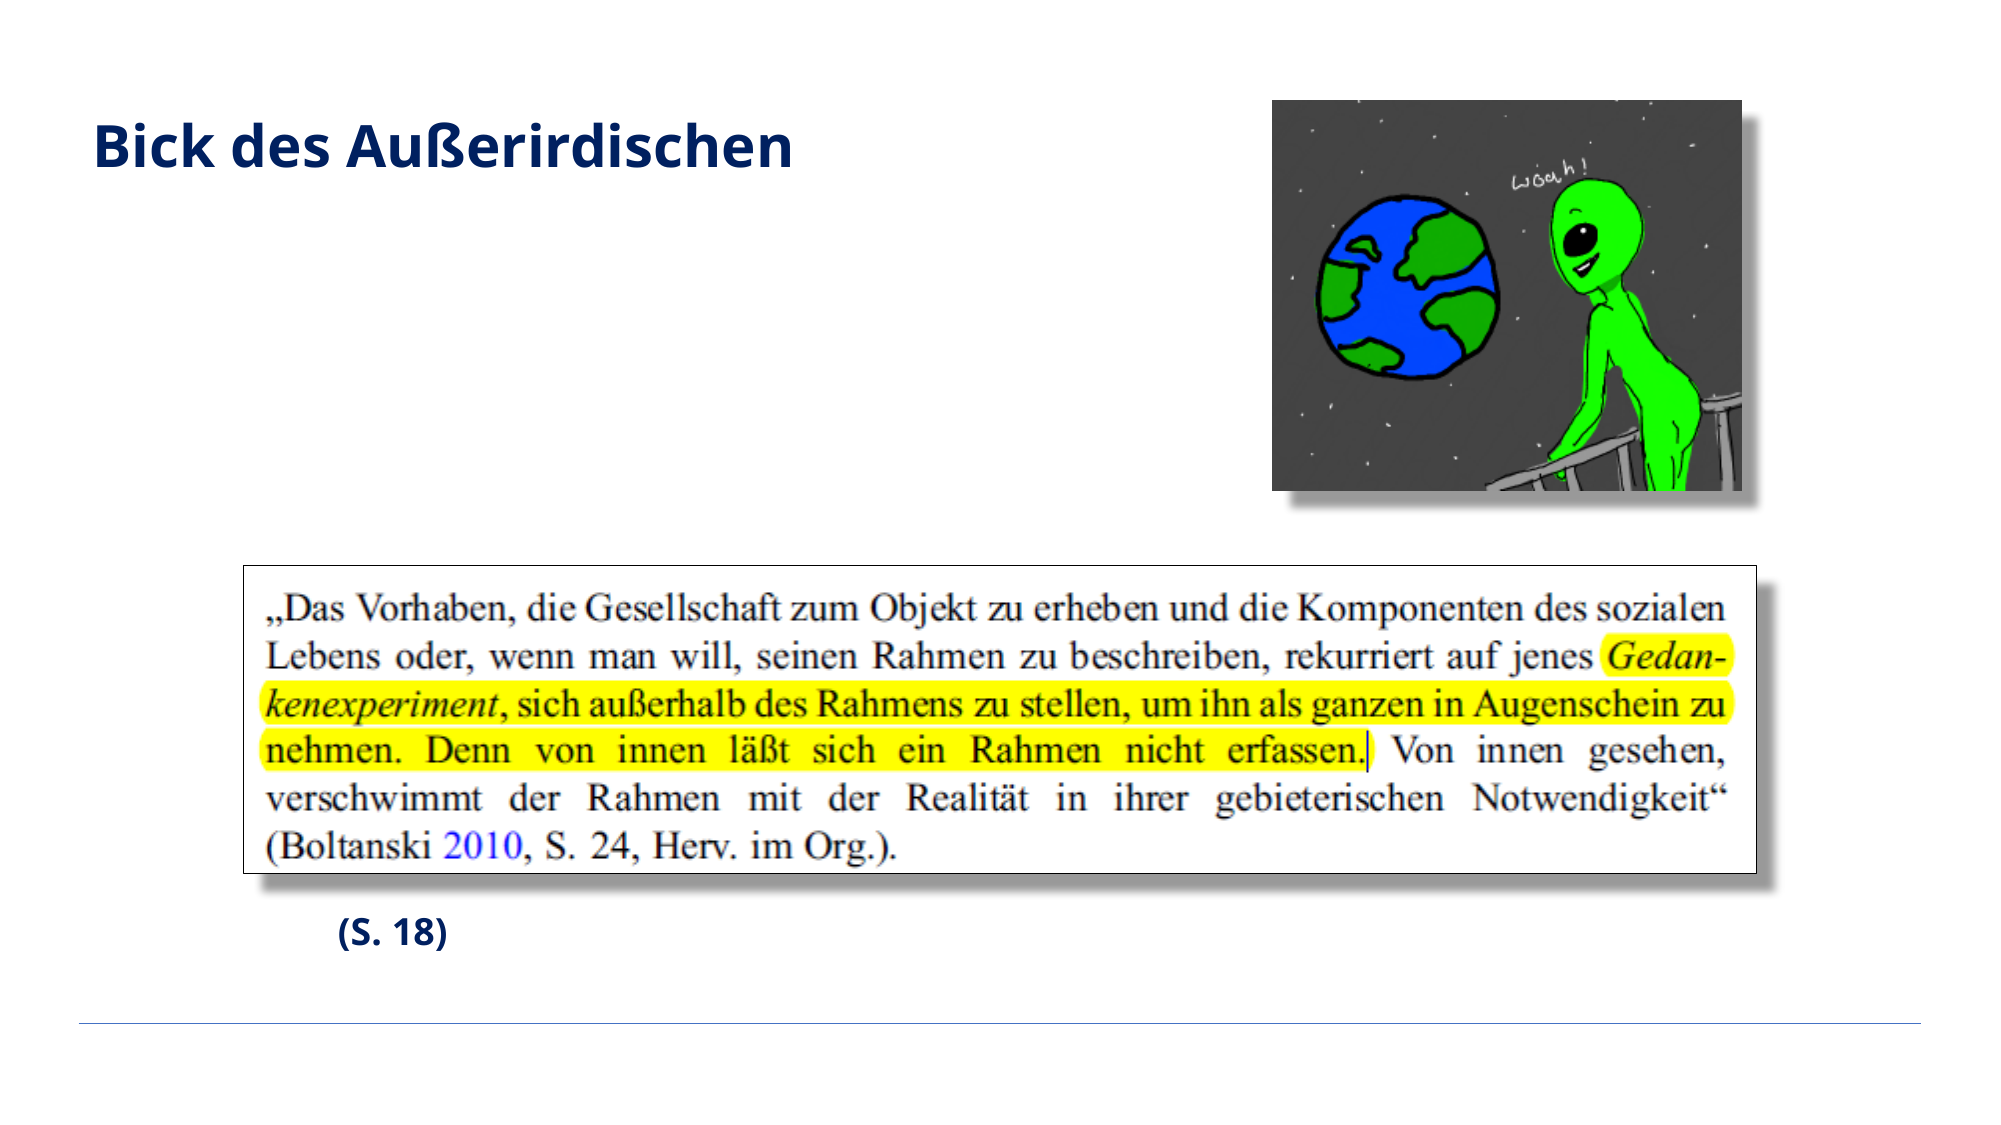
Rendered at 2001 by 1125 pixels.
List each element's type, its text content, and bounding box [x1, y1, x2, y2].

picture [1272, 100, 1742, 491]
picture [244, 565, 1756, 874]
text_box Bick des Außerirdischen [77, 101, 1508, 677]
text_box (S. 18) [173, 900, 1173, 961]
